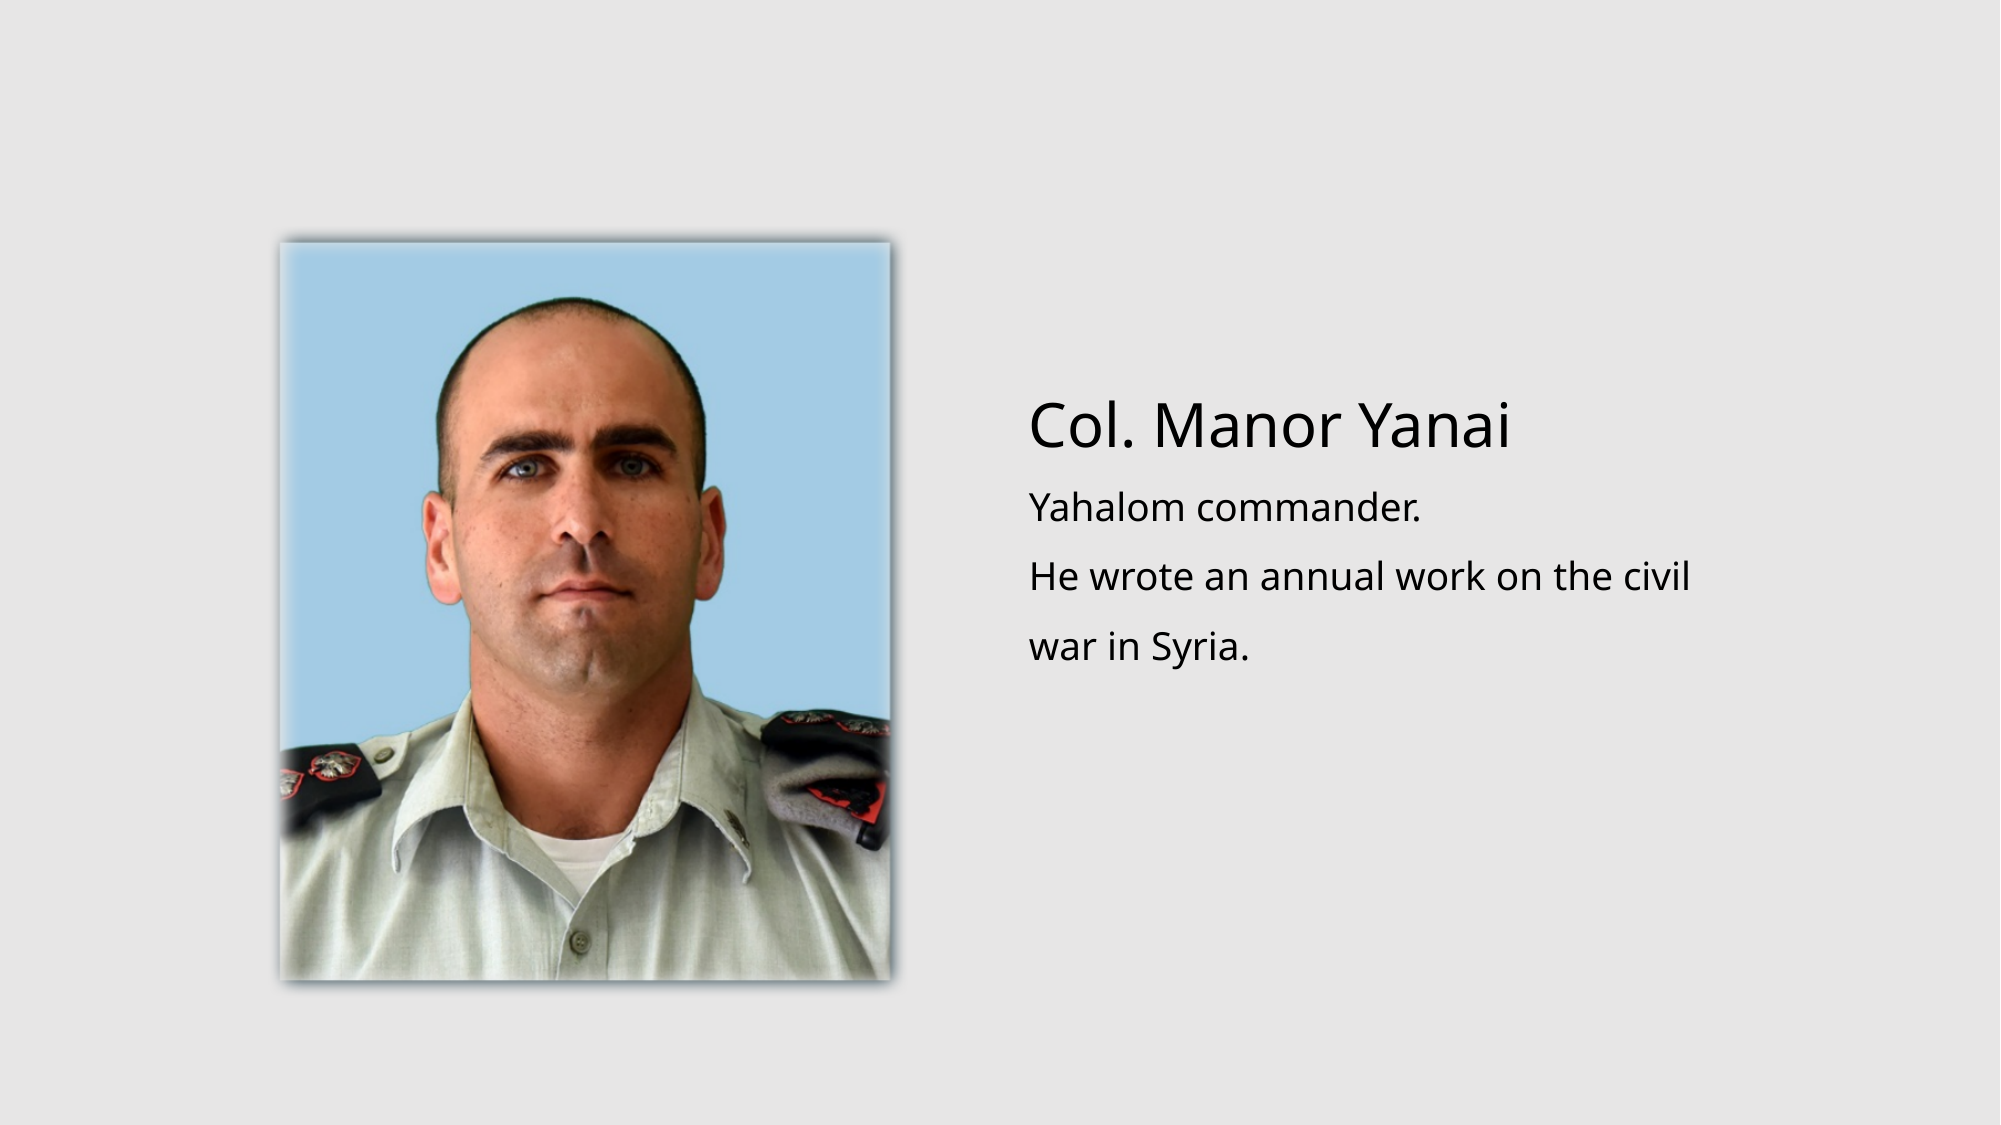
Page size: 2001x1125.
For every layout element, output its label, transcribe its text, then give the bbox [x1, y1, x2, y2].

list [268, 54, 914, 998]
title Col. Manor Yanai Yahalom commander. He wrote an annual work on the civil war in Syria. [1013, 341, 1765, 920]
